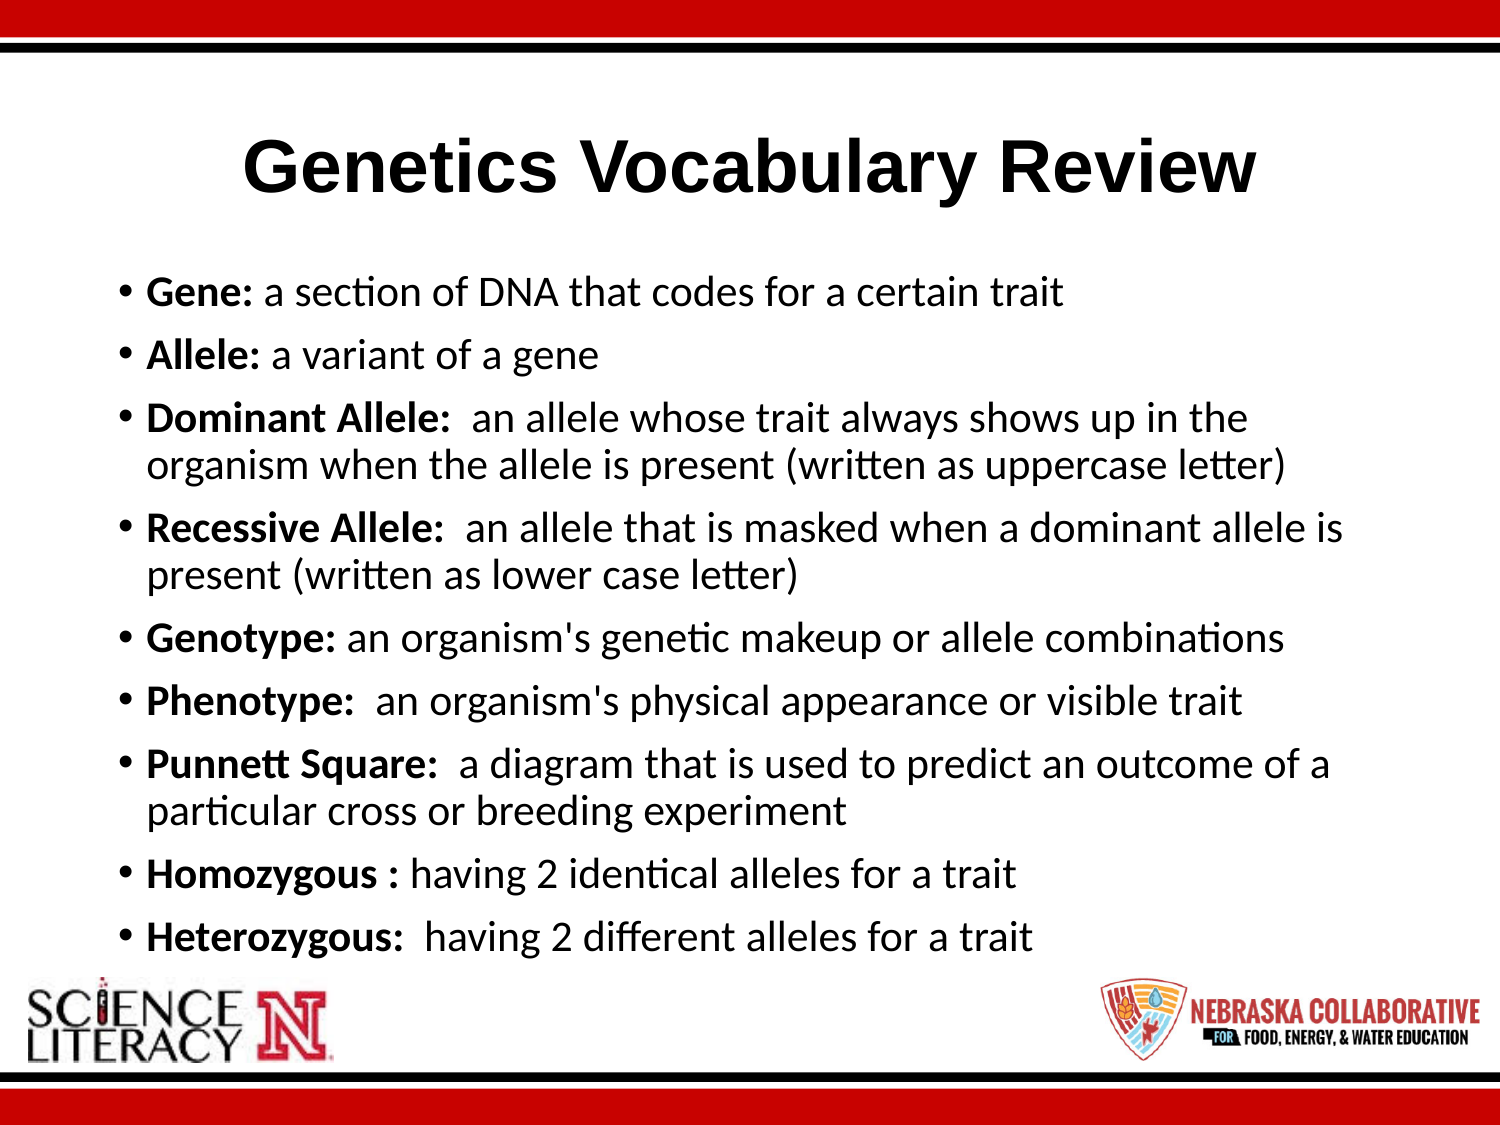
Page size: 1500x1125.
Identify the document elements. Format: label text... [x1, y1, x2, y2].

picture [28, 977, 334, 1063]
list Gene: a section of DNA that codes for a certain trait Allele: a variant of a gene Dominant Allele: an allele whose trait always shows up in the organism when the allele is present (written as uppercase letter) Recessive Allele: an allele that is masked when a dominant allele is present (written as lower case letter) Genotype: an organism's genetic makeup or allele combinations Phenotype: an organism's physical appearance or visible trait Punnett Square: a diagram that is used to predict an outcome of a particular cross or breeding experiment Homozygous : having 2 identical alleles for a trait Heterozygous: having 2 different alleles for a trait [103, 261, 1397, 976]
title Genetics Vocabulary Review [103, 59, 1397, 261]
picture [1100, 977, 1480, 1061]
